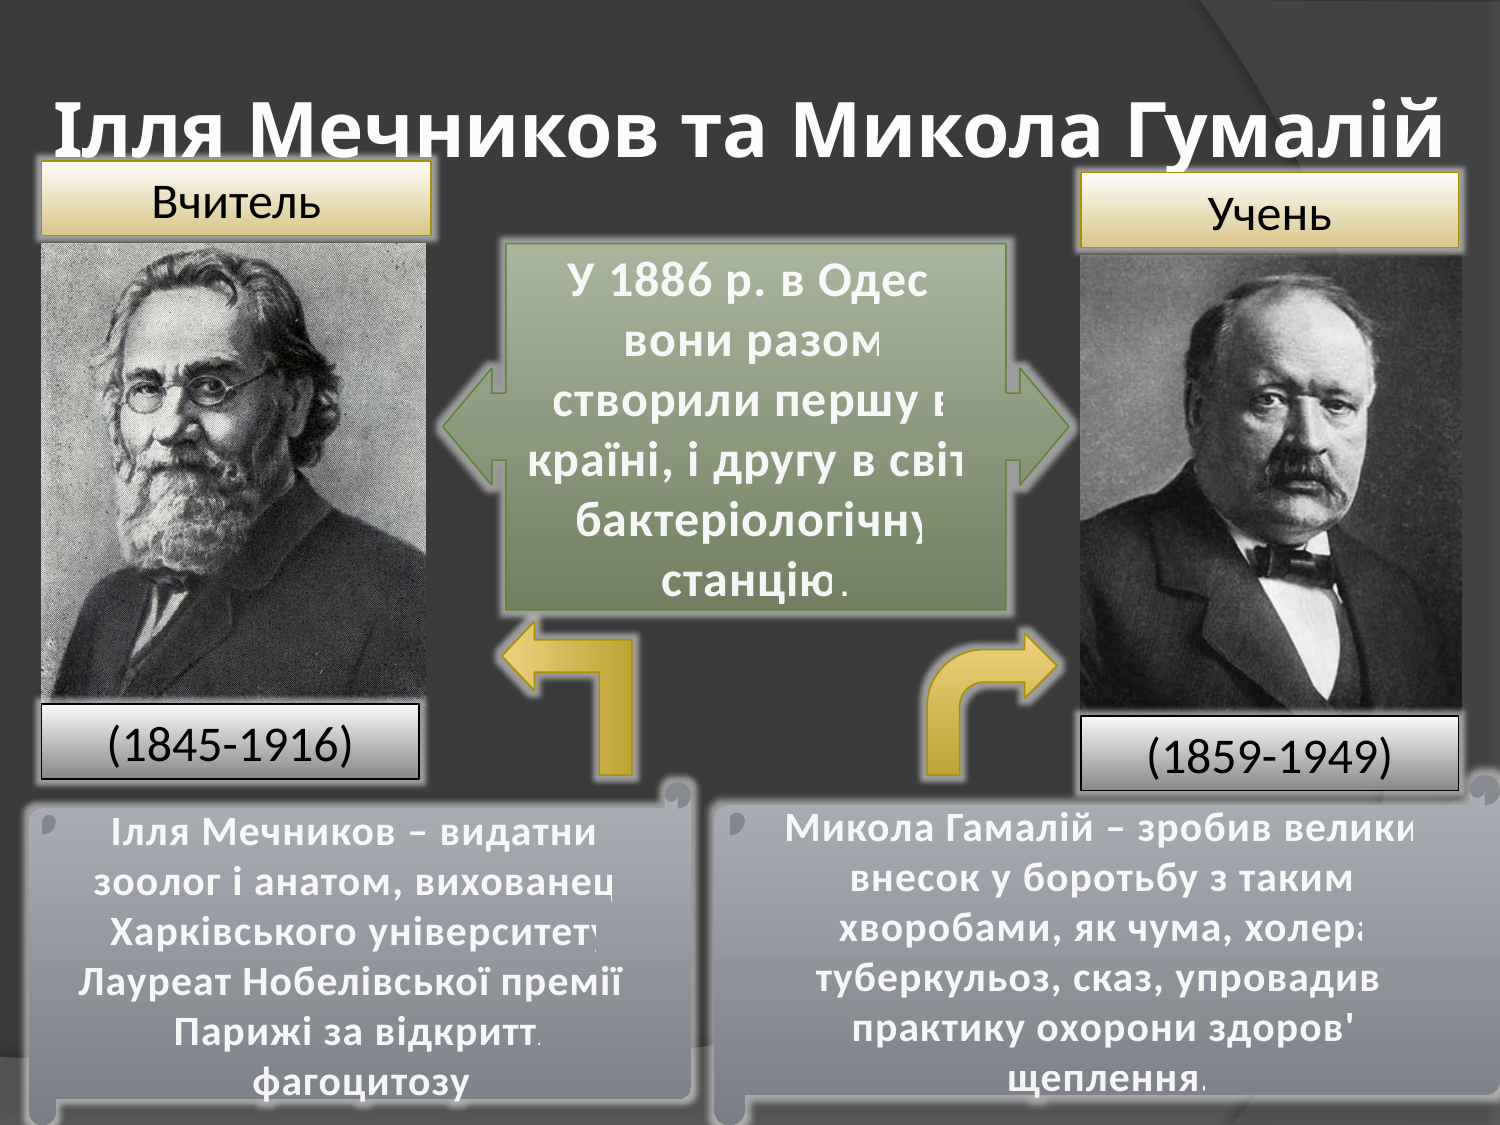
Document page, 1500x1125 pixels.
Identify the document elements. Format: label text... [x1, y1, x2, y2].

text_box [926, 632, 1058, 776]
picture [1080, 255, 1462, 717]
text_box Ілля Мечников – видатний зоолог і анатом, вихованець Харківського університету. Лауреат Нобелівської премії у Парижі за відкриття фагоцитозу. [29, 782, 691, 1125]
text_box Учень [1080, 172, 1459, 245]
text_box [501, 620, 633, 776]
text_box (1845-1916) [41, 717, 420, 780]
text_box У 1886 р. в Одесі вони разом створили першу в країні, і другу в світі бактеріологічну станцію. [442, 242, 1070, 611]
text_box Вчитель [41, 160, 432, 233]
text_box (1859-1949) [1080, 728, 1459, 791]
title Ілля Мечников та Микола Гумалій [29, 45, 1471, 209]
text_box Микола Гамалій – зробив великий внесок у боротьбу з такими хворобами, як чума, холера, туберкульоз, сказ, упровадив у практику охорони здоров'я щеплення. [714, 775, 1500, 1125]
picture [41, 243, 427, 706]
